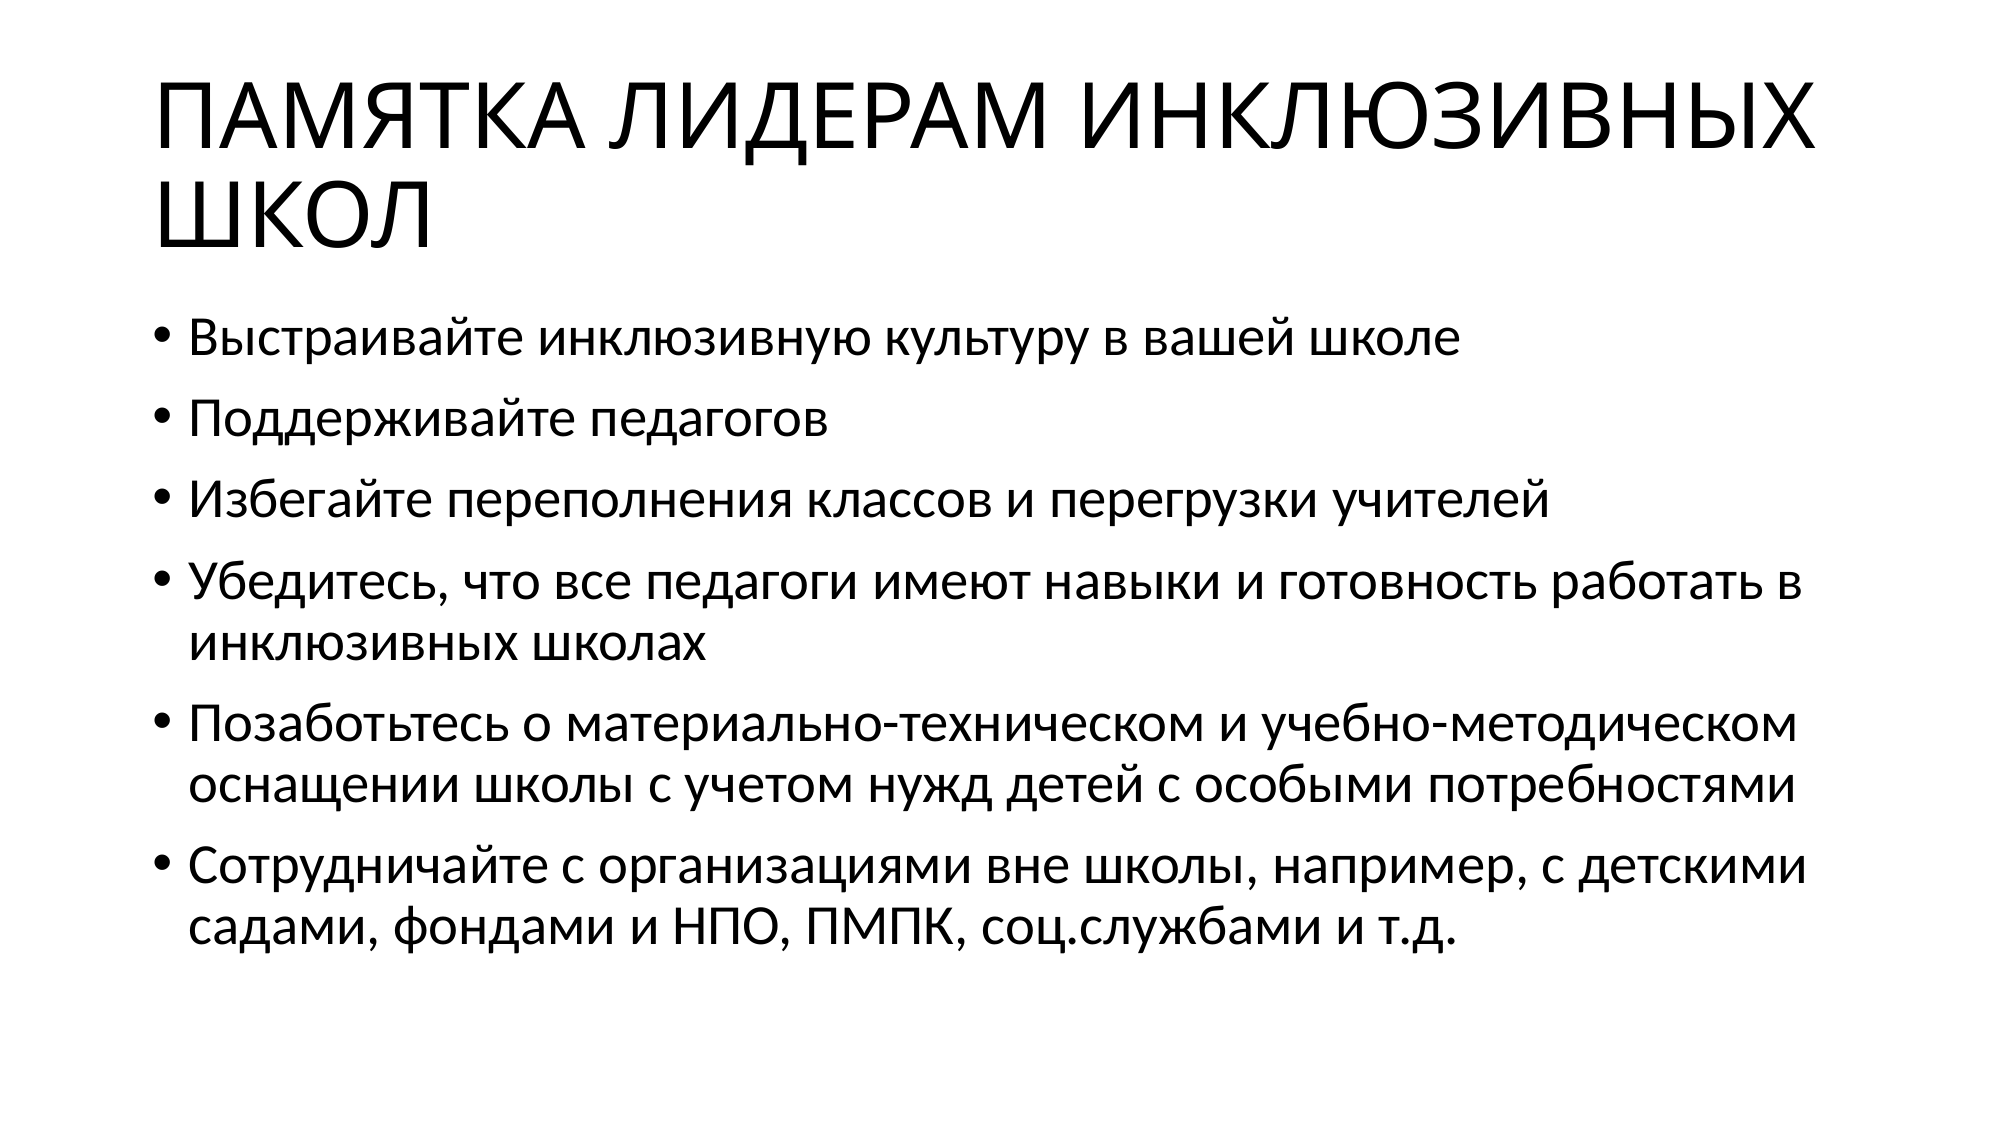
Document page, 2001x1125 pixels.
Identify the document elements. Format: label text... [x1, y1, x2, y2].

list Выстраивайте инклюзивную культуру в вашей школе Поддерживайте педагогов Избегайте переполнения классов и перегрузки учителей Убедитесь, что все педагоги имеют навыки и готовность работать в инклюзивных школах Позаботьтесь о материально-техническом и учебно-методическом оснащении школы с учетом нужд детей с особыми потребностями Сотрудничайте с организациями вне школы, например, с детскими садами, фондами и НПО, ПМПК, соц.службами и т.д. [137, 299, 1863, 1014]
title ПАМЯТКА ЛИДЕРАМ ИНКЛЮЗИВНЫХ ШКОЛ [137, 59, 1863, 278]
